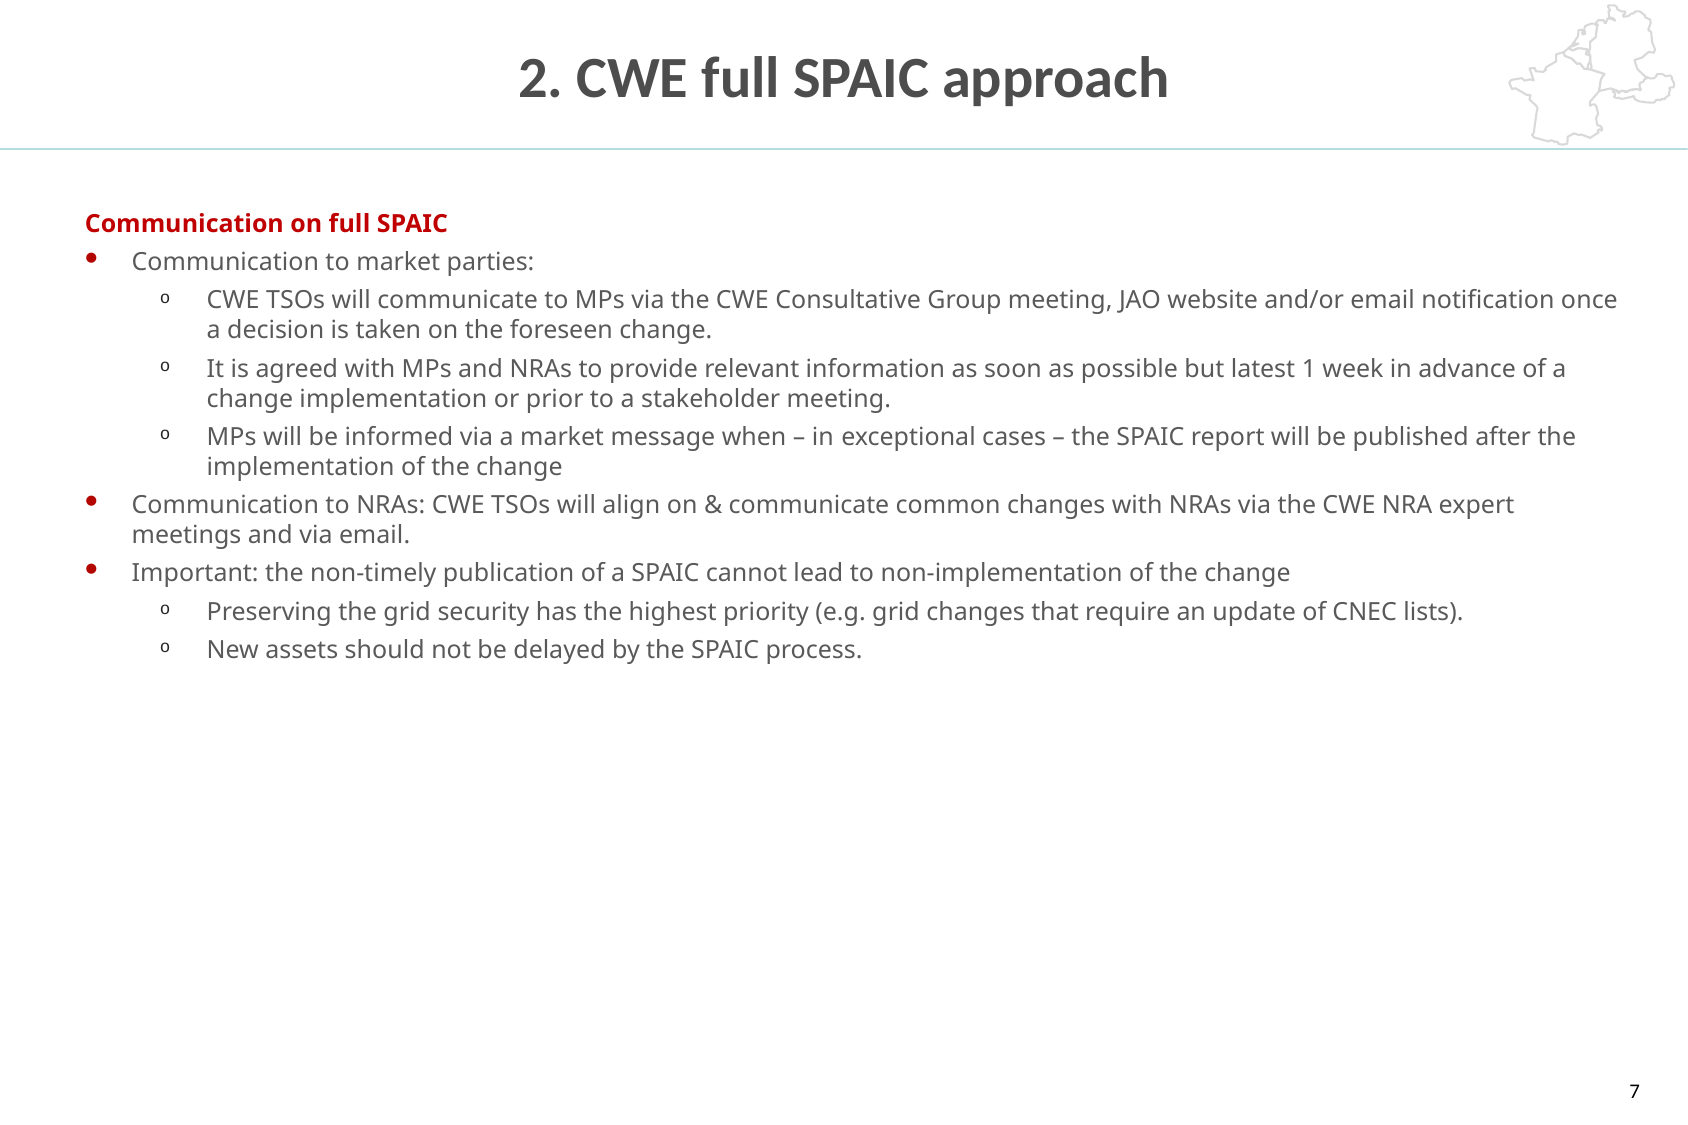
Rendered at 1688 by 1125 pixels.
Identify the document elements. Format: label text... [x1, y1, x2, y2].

slide_number 7 [1614, 1070, 1688, 1124]
text_box 2. CWE full SPAIC approach [0, 0, 1688, 149]
text_box Communication on full SPAIC Communication to market parties: CWE TSOs will communicate to MPs via the CWE Consultative Group meeting, JAO website and/or email notification once a decision is taken on the foreseen change. It is agreed with MPs and NRAs to provide relevant information as soon as possible but latest 1 week in advance of a change implementation or prior to a stakeholder meeting. MPs will be informed via a market message when – in exceptional cases – the SPAIC report will be published after the implementation of the change Communication to NRAs: CWE TSOs will align on & communicate common changes with NRAs via the CWE NRA expert meetings and via email. Important: the non-timely publication of a SPAIC cannot lead to non-implementation of the change Preserving the grid security has the highest priority (e.g. grid changes that require an update of CNEC lists). New assets should not be delayed by the SPAIC process. [70, 200, 1641, 709]
